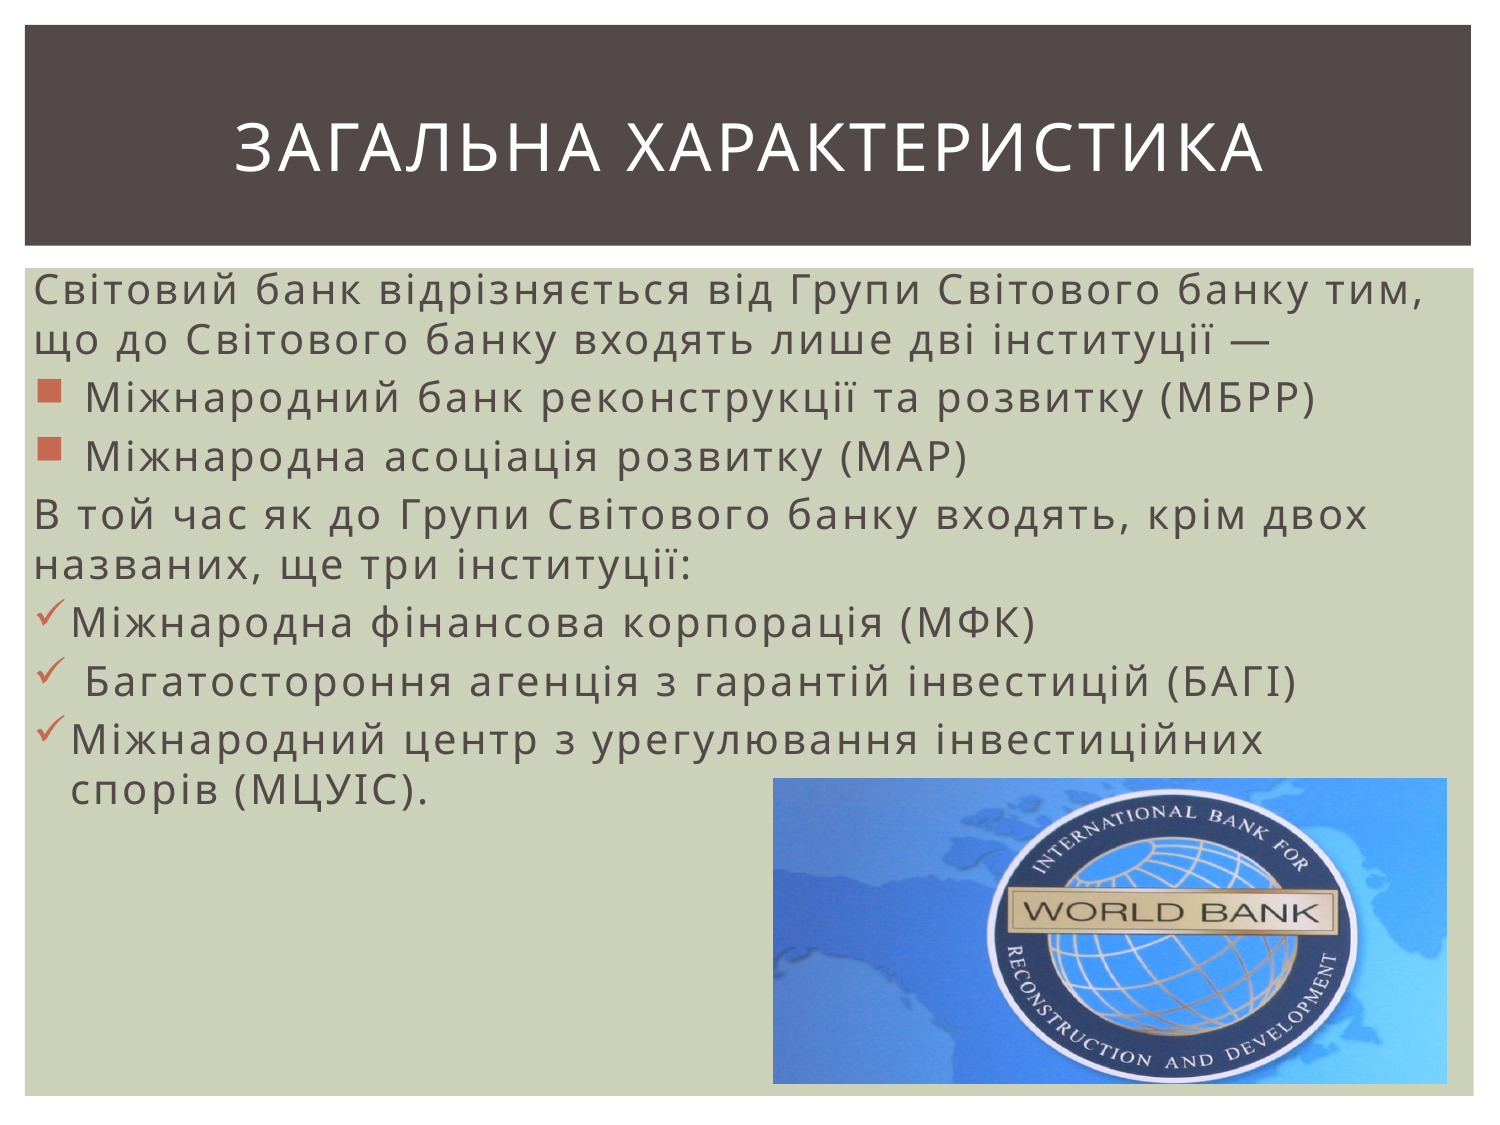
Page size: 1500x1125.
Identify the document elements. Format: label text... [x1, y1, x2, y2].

title Загальна характеристика [62, 58, 1438, 232]
picture [773, 777, 1447, 1084]
list Світовий банк відрізняється від Групи Світового банку тим, що до Світового банку входять лише дві інституції — Міжнародний банк реконструкції та розвитку (МБРР) Міжнародна асоціація розвитку (МАР) В той час як до Групи Світового банку входять, крім двох названих, ще три інституції: Міжнародна фінансова корпорація (МФК) Багатостороння агенція з гарантій інвестицій (БАГІ) Міжнародний центр з урегулювання інвестиційних спорів (МЦУІС). [10, 255, 1452, 882]
